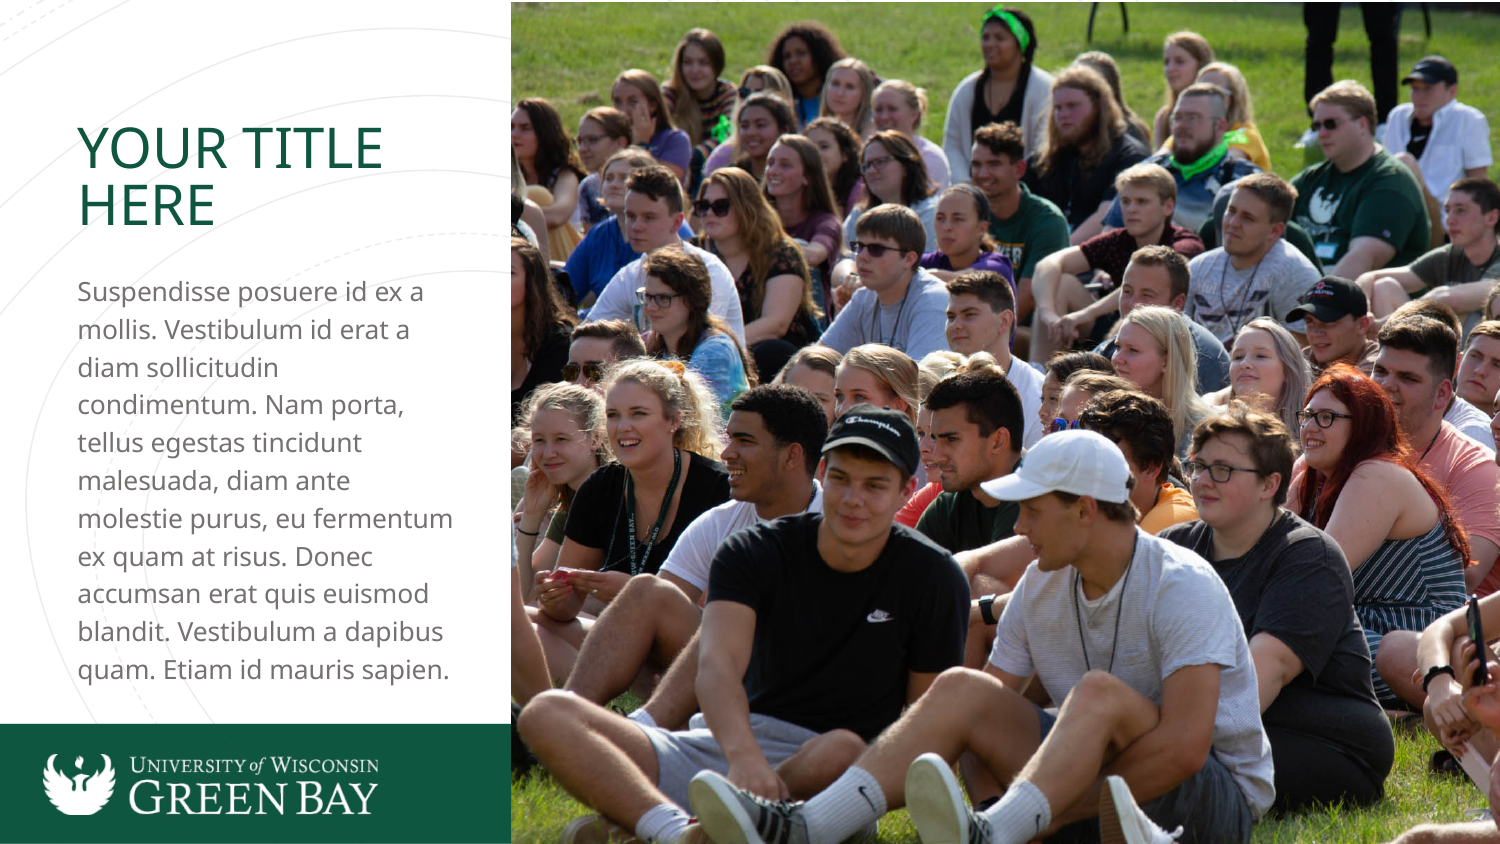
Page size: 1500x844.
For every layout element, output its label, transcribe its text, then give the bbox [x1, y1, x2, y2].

list Suspendisse posuere id ex a mollis. Vestibulum id erat a diam sollicitudin condimentum. Nam porta, tellus egestas tincidunt malesuada, diam ante molestie purus, eu fermentum ex quam at risus. Donec accumsan erat quis euismod blandit. Vestibulum a dapibus quam. Etiam id mauris sapien. [62, 261, 472, 698]
title YOUR TITLE HERE [62, 55, 472, 238]
picture [510, 2, 1500, 844]
